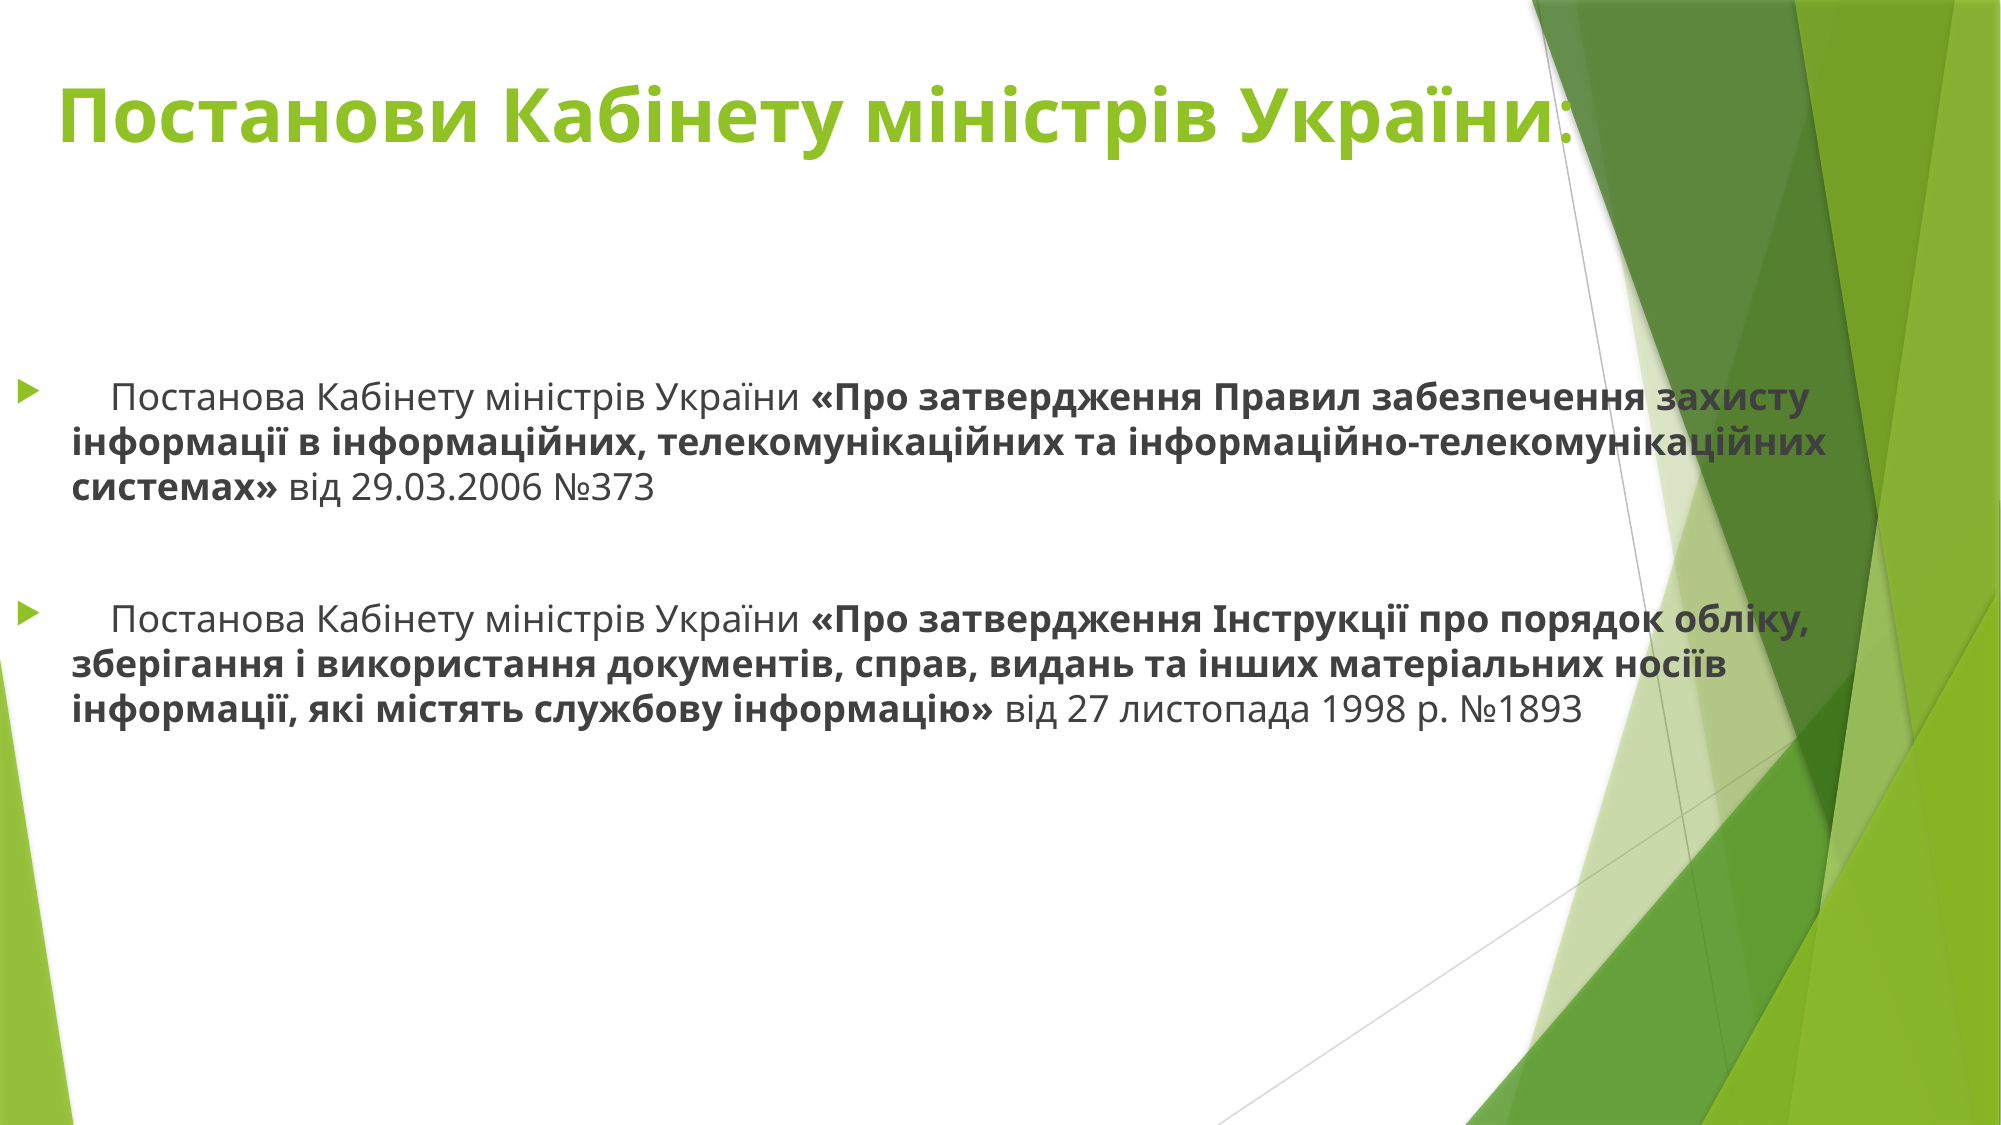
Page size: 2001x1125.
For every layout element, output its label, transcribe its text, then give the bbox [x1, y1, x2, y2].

list Постанова Кабінету міністрів України «Про затвердження Правил забезпечення захисту інформації в інформаційних, телекомунікаційних та інформаційно-телекомунікаційних системах» від 29.03.2006 №373 Постанова Кабінету міністрів України «Про затвердження Інструкції про порядок обліку, зберігання і використання документів, справ, видань та інших матеріальних носіїв інформації, які містять службову інформацію» від 27 листопада 1998 р. №1893 [0, 299, 1944, 1014]
title Постанови Кабінету міністрів України: [41, 59, 1863, 278]
